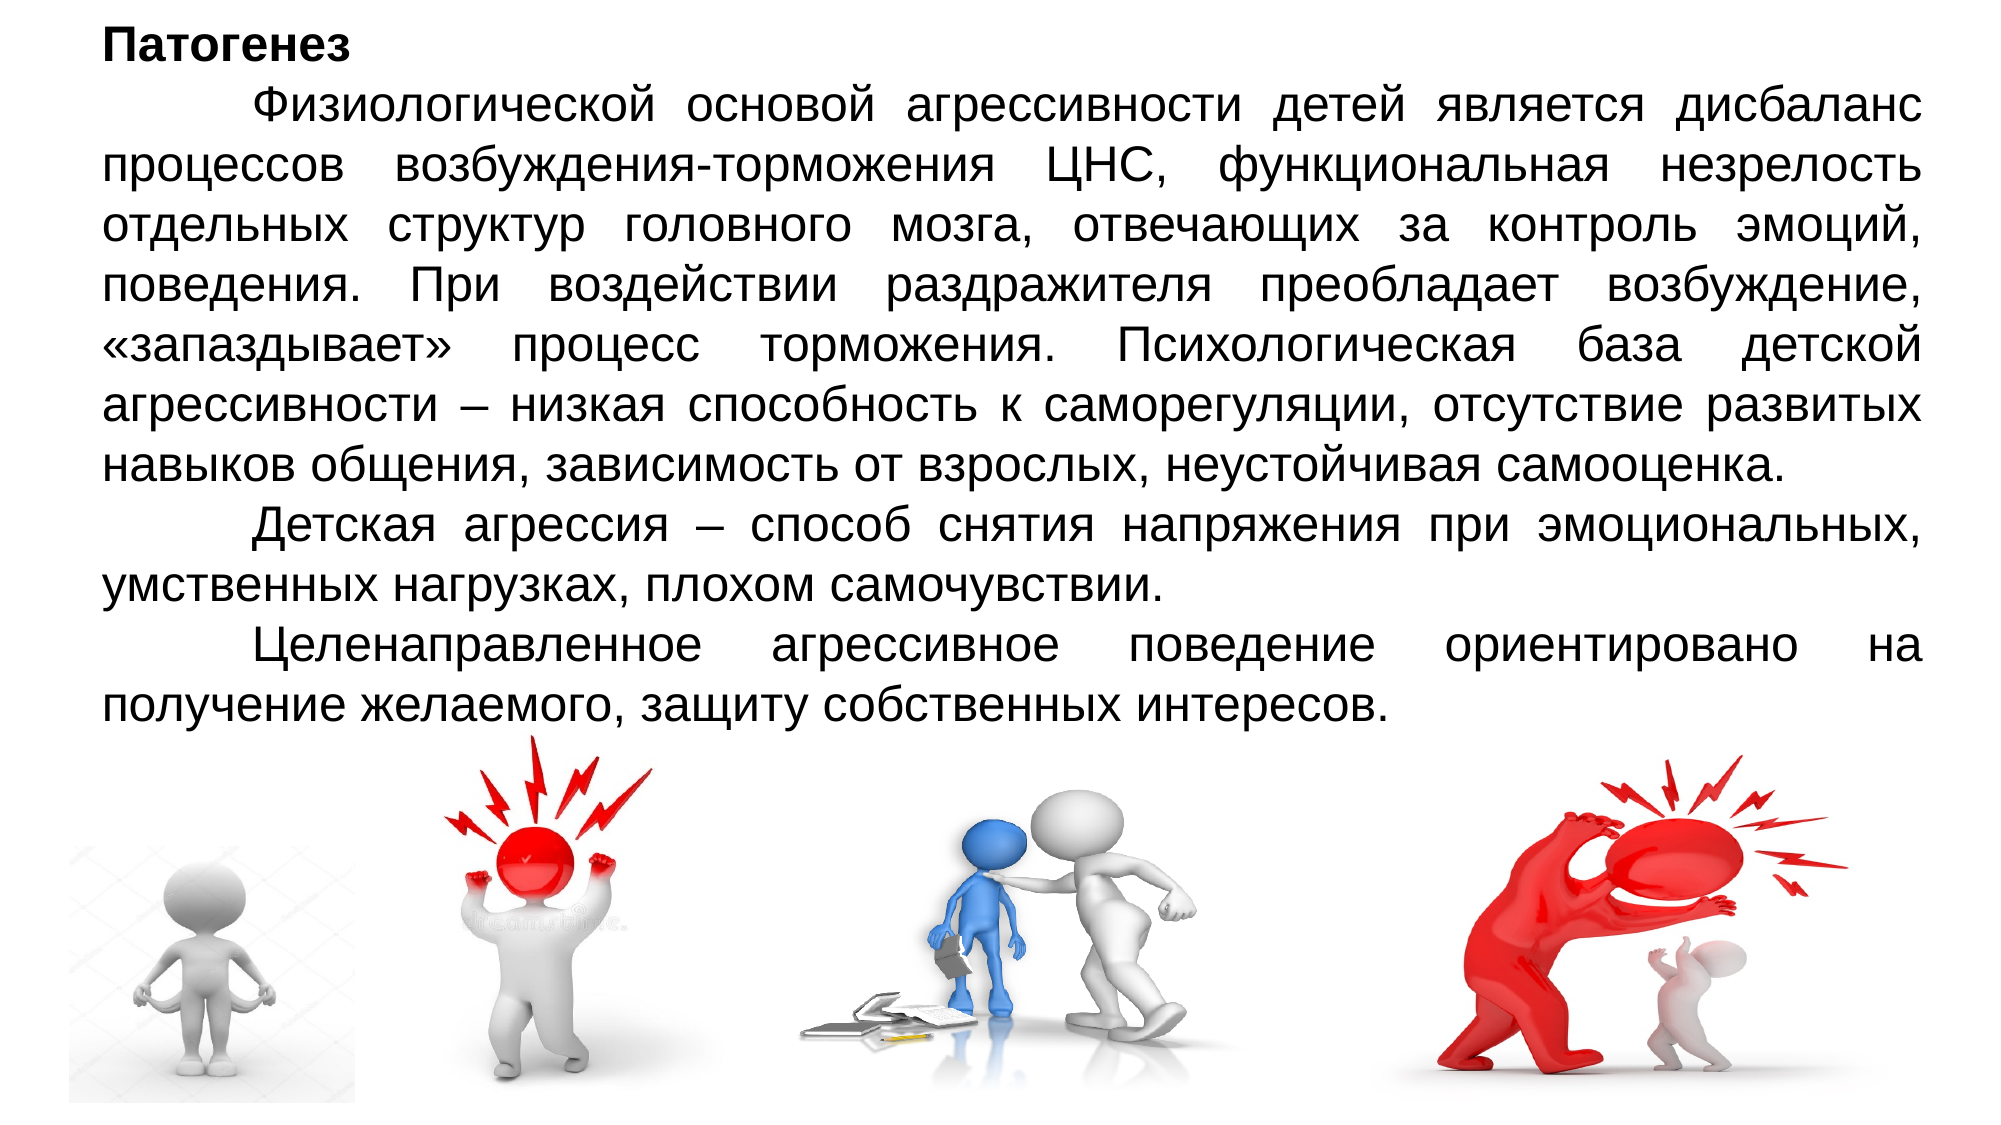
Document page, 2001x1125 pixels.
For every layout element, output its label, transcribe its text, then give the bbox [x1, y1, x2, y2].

picture [1353, 746, 1926, 1103]
text_box Патогенез Физиологической основой агрессивности детей является дисбаланс процессов возбуждения-торможения ЦНС, функциональная незрелость отдельных структур головного мозга, отвечающих за контроль эмоций, поведения. При воздействии раздражителя преобладает возбуждение, «запаздывает» процесс торможения. Психологическая база детской агрессивности – низкая способность к саморегуляции, отсутствие развитых навыков общения, зависимость от взрослых, неустойчивая самооценка. Детская агрессия – способ снятия напряжения при эмоциональных, умственных нагрузках, плохом самочувствии. Целенаправленное агрессивное поведение ориентировано на получение желаемого, защиту собственных интересов. [87, 4, 1938, 740]
picture [69, 730, 1252, 1103]
